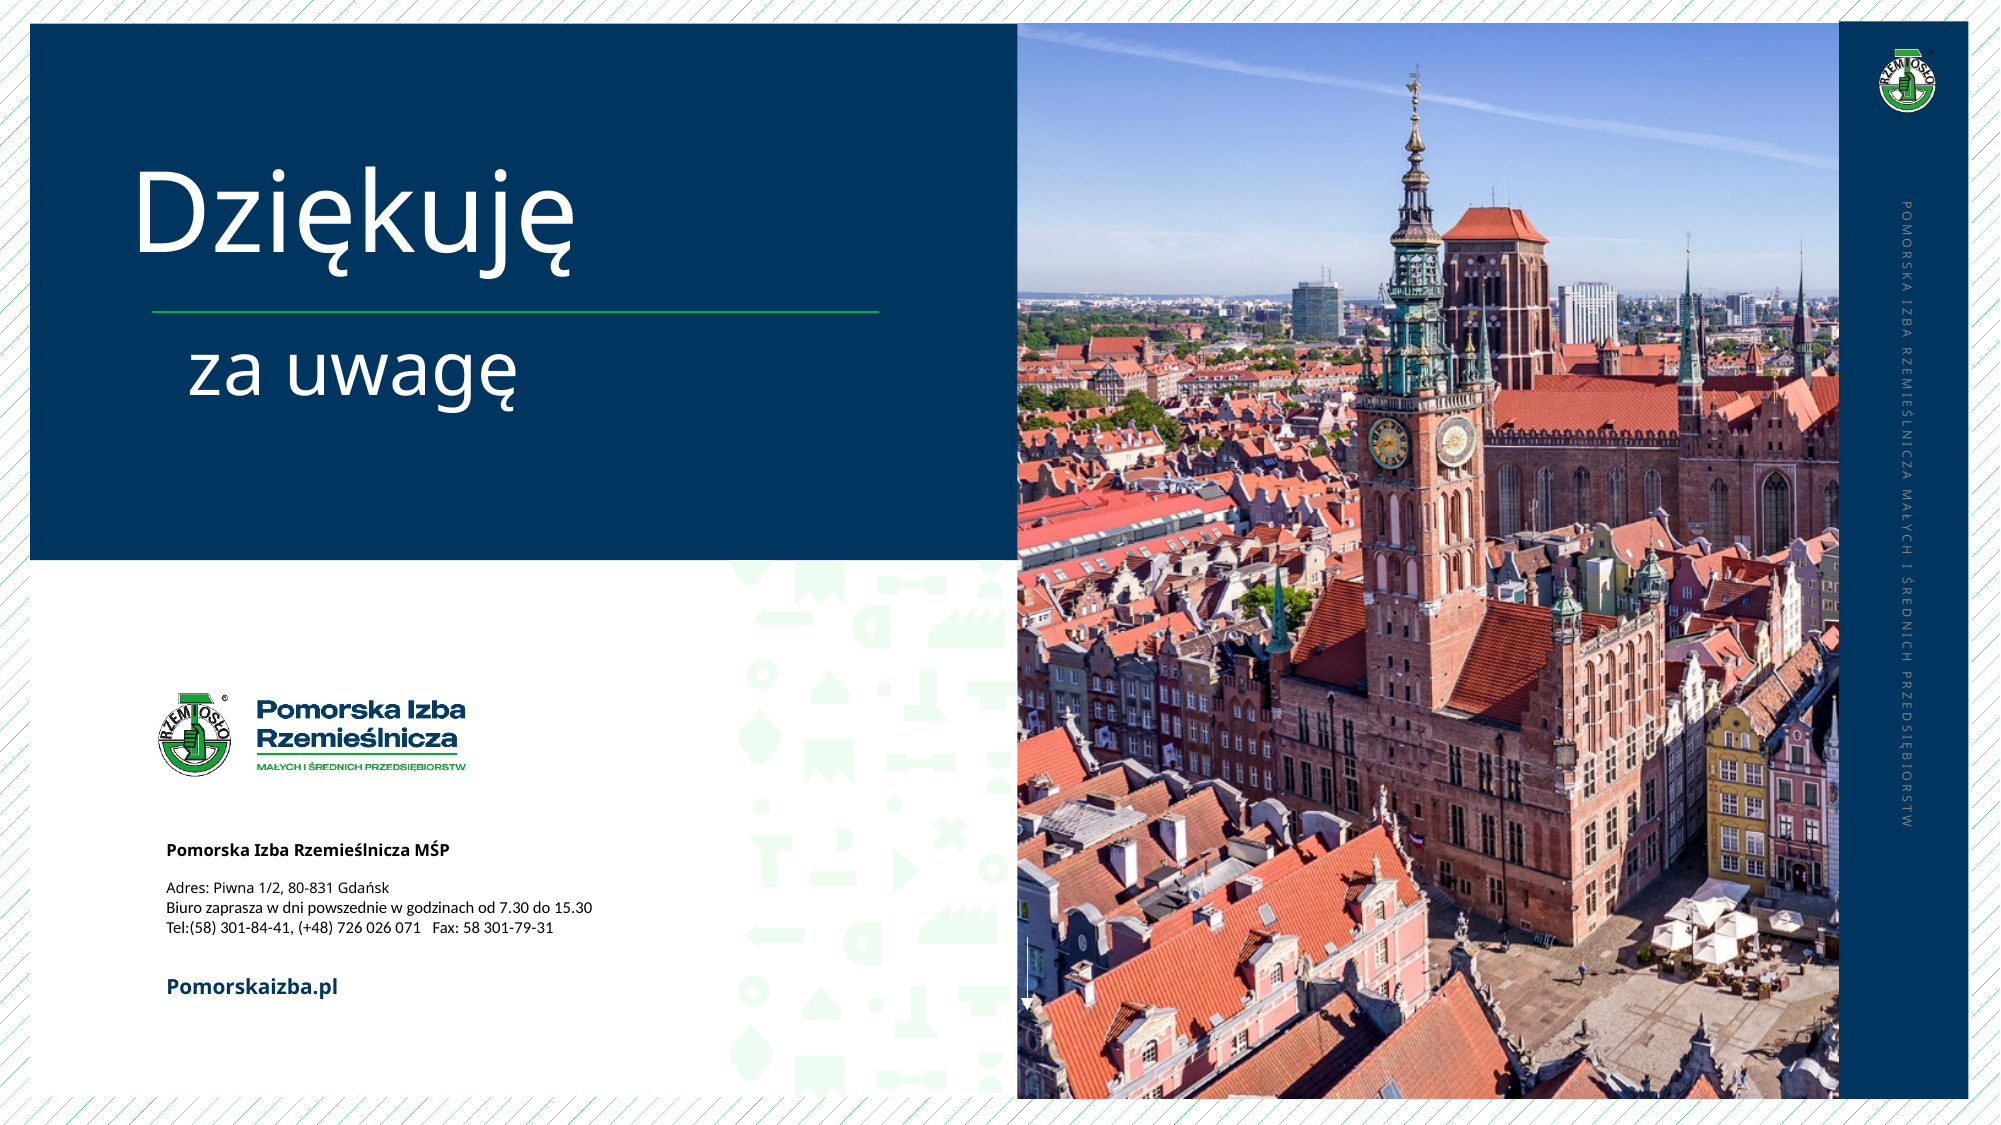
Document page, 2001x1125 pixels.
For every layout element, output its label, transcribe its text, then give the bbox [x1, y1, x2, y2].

text_box Pomorska Izba Rzemieślnicza MŚP Adres: Piwna 1/2, 80-831 Gdańsk Biuro zaprasza w dni powszednie w godzinach od 7.30 do 15.30 Tel:(58) 301-84-41, (+48) 726 026 071 Fax: 58 301-79-31 [151, 832, 656, 962]
text_box Pomorskaizba.pl [151, 966, 356, 1006]
picture [730, 23, 1839, 1099]
picture [1874, 44, 1940, 117]
text_box Dziękuję za uwagę [114, 132, 594, 418]
picture [131, 686, 492, 783]
